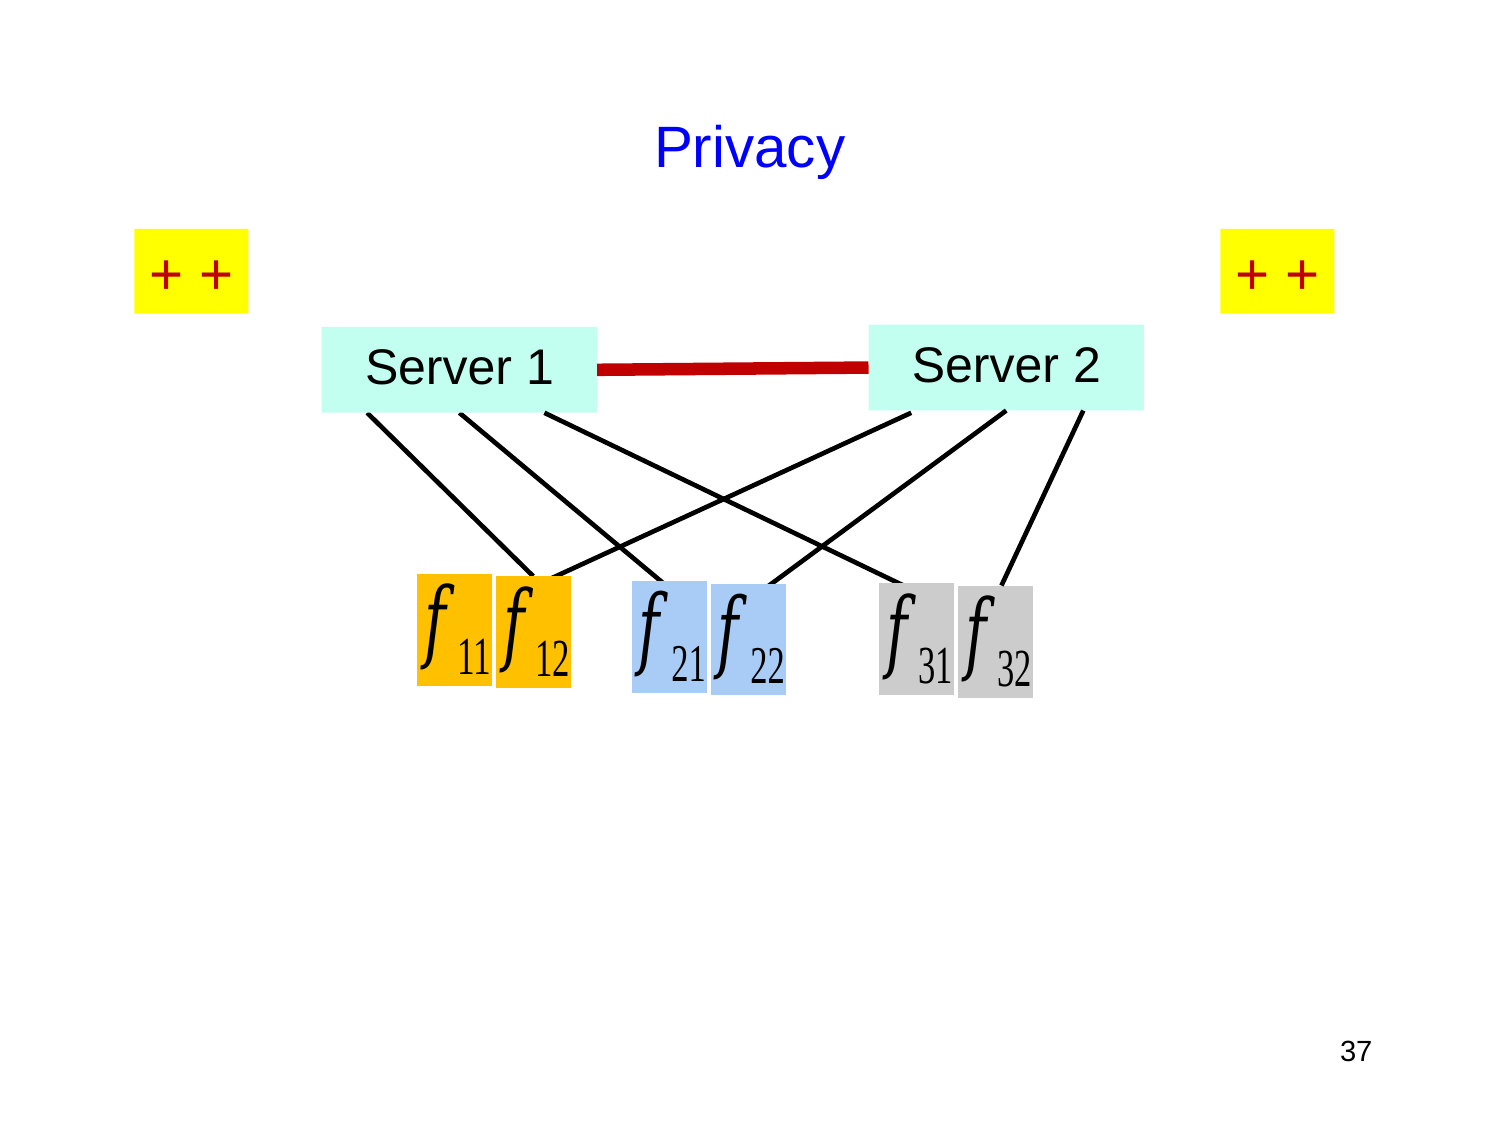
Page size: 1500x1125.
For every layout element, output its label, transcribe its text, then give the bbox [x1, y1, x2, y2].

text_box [366, 412, 455, 574]
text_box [909, 410, 999, 591]
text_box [525, 412, 912, 591]
text_box Server 1 [321, 326, 598, 413]
list [112, 249, 1388, 1001]
slide_number 37 [1074, 1024, 1388, 1101]
text_box Server 2 [868, 324, 1144, 411]
title Privacy [112, 49, 1388, 238]
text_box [459, 412, 524, 591]
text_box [596, 367, 869, 371]
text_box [1001, 410, 1084, 586]
